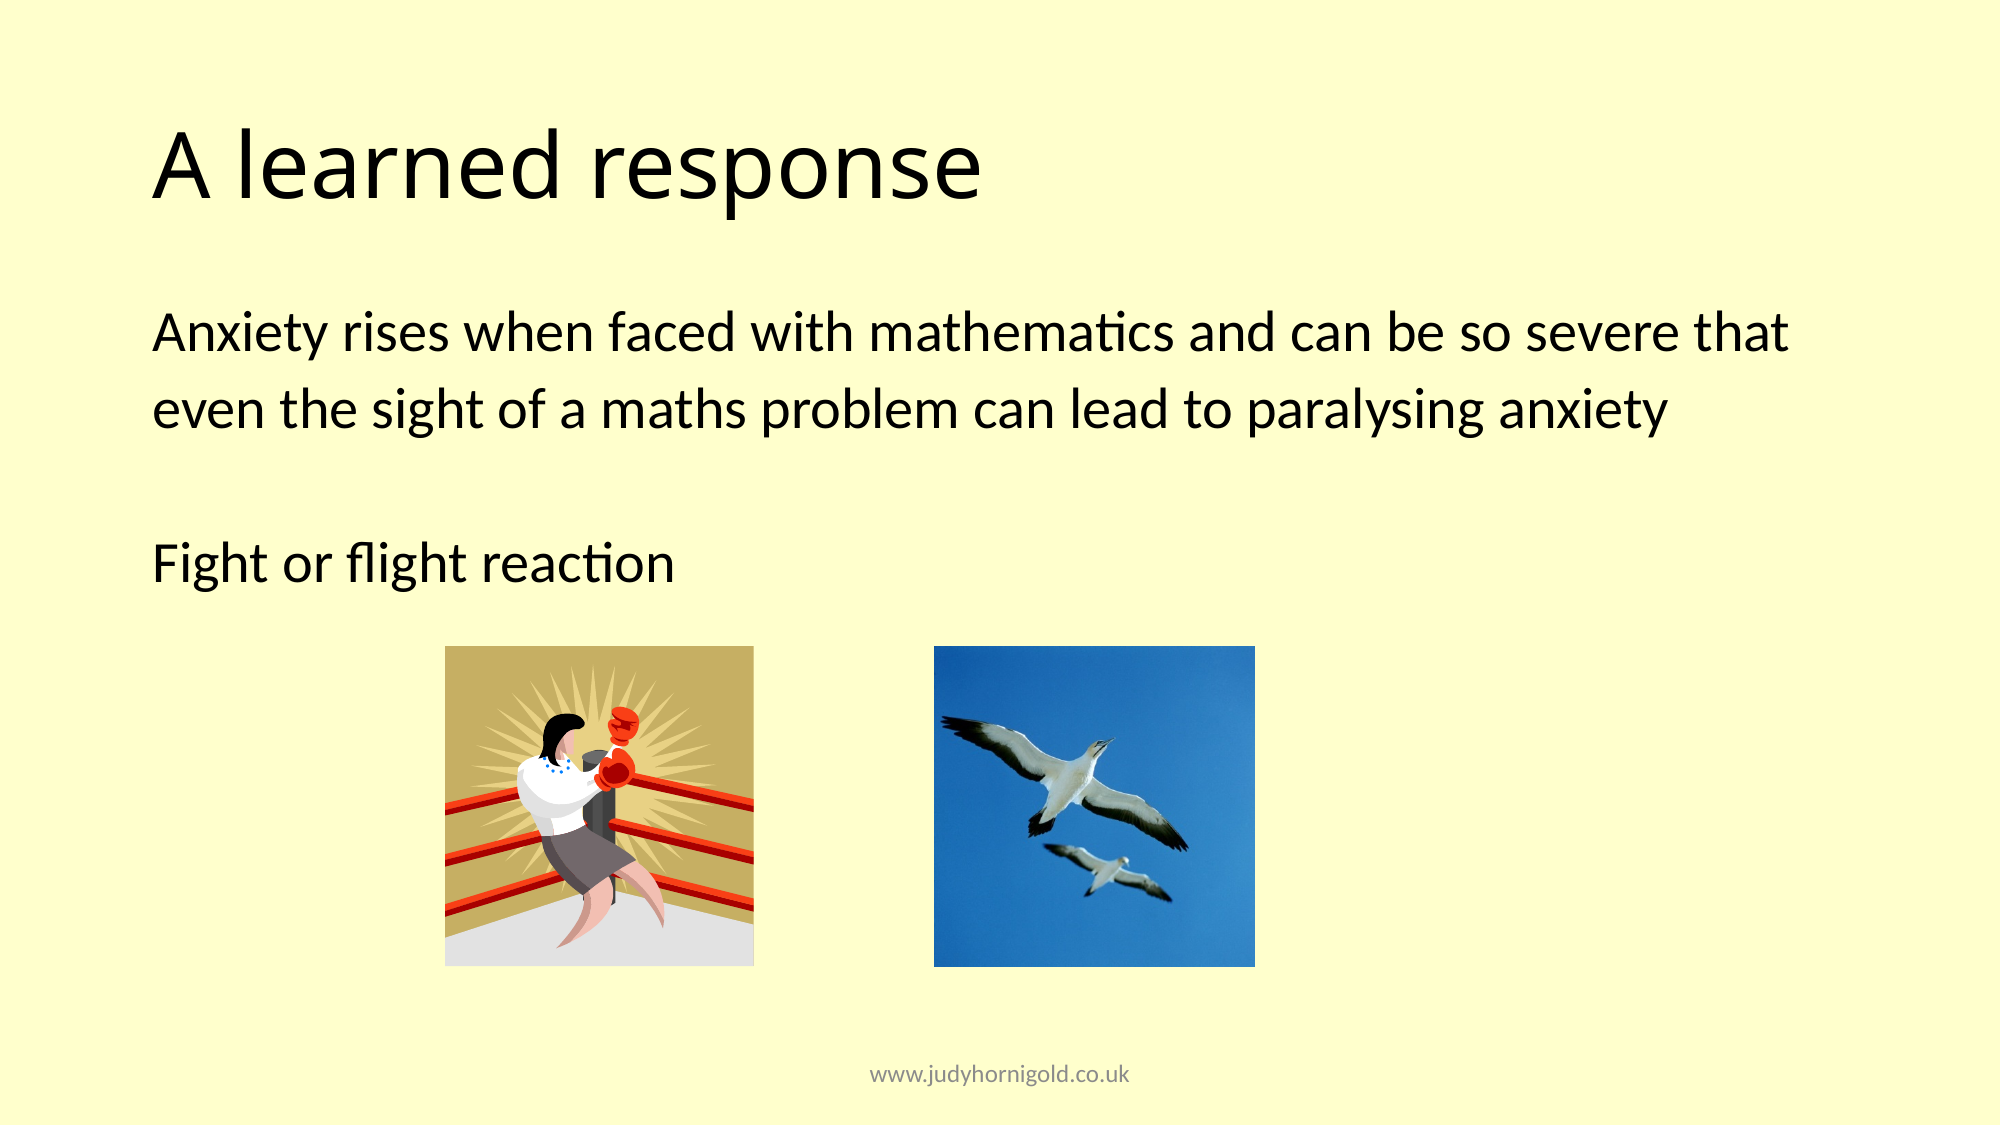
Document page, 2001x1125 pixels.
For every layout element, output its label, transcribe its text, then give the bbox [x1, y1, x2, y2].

picture [445, 645, 754, 967]
footer www.judyhornigold.co.uk [662, 1042, 1338, 1103]
picture [934, 645, 1255, 967]
title A learned response [137, 59, 1863, 278]
list Anxiety rises when faced with mathematics and can be so severe that even the sight of a maths problem can lead to paralysing anxiety Fight or flight reaction [137, 299, 1863, 1014]
